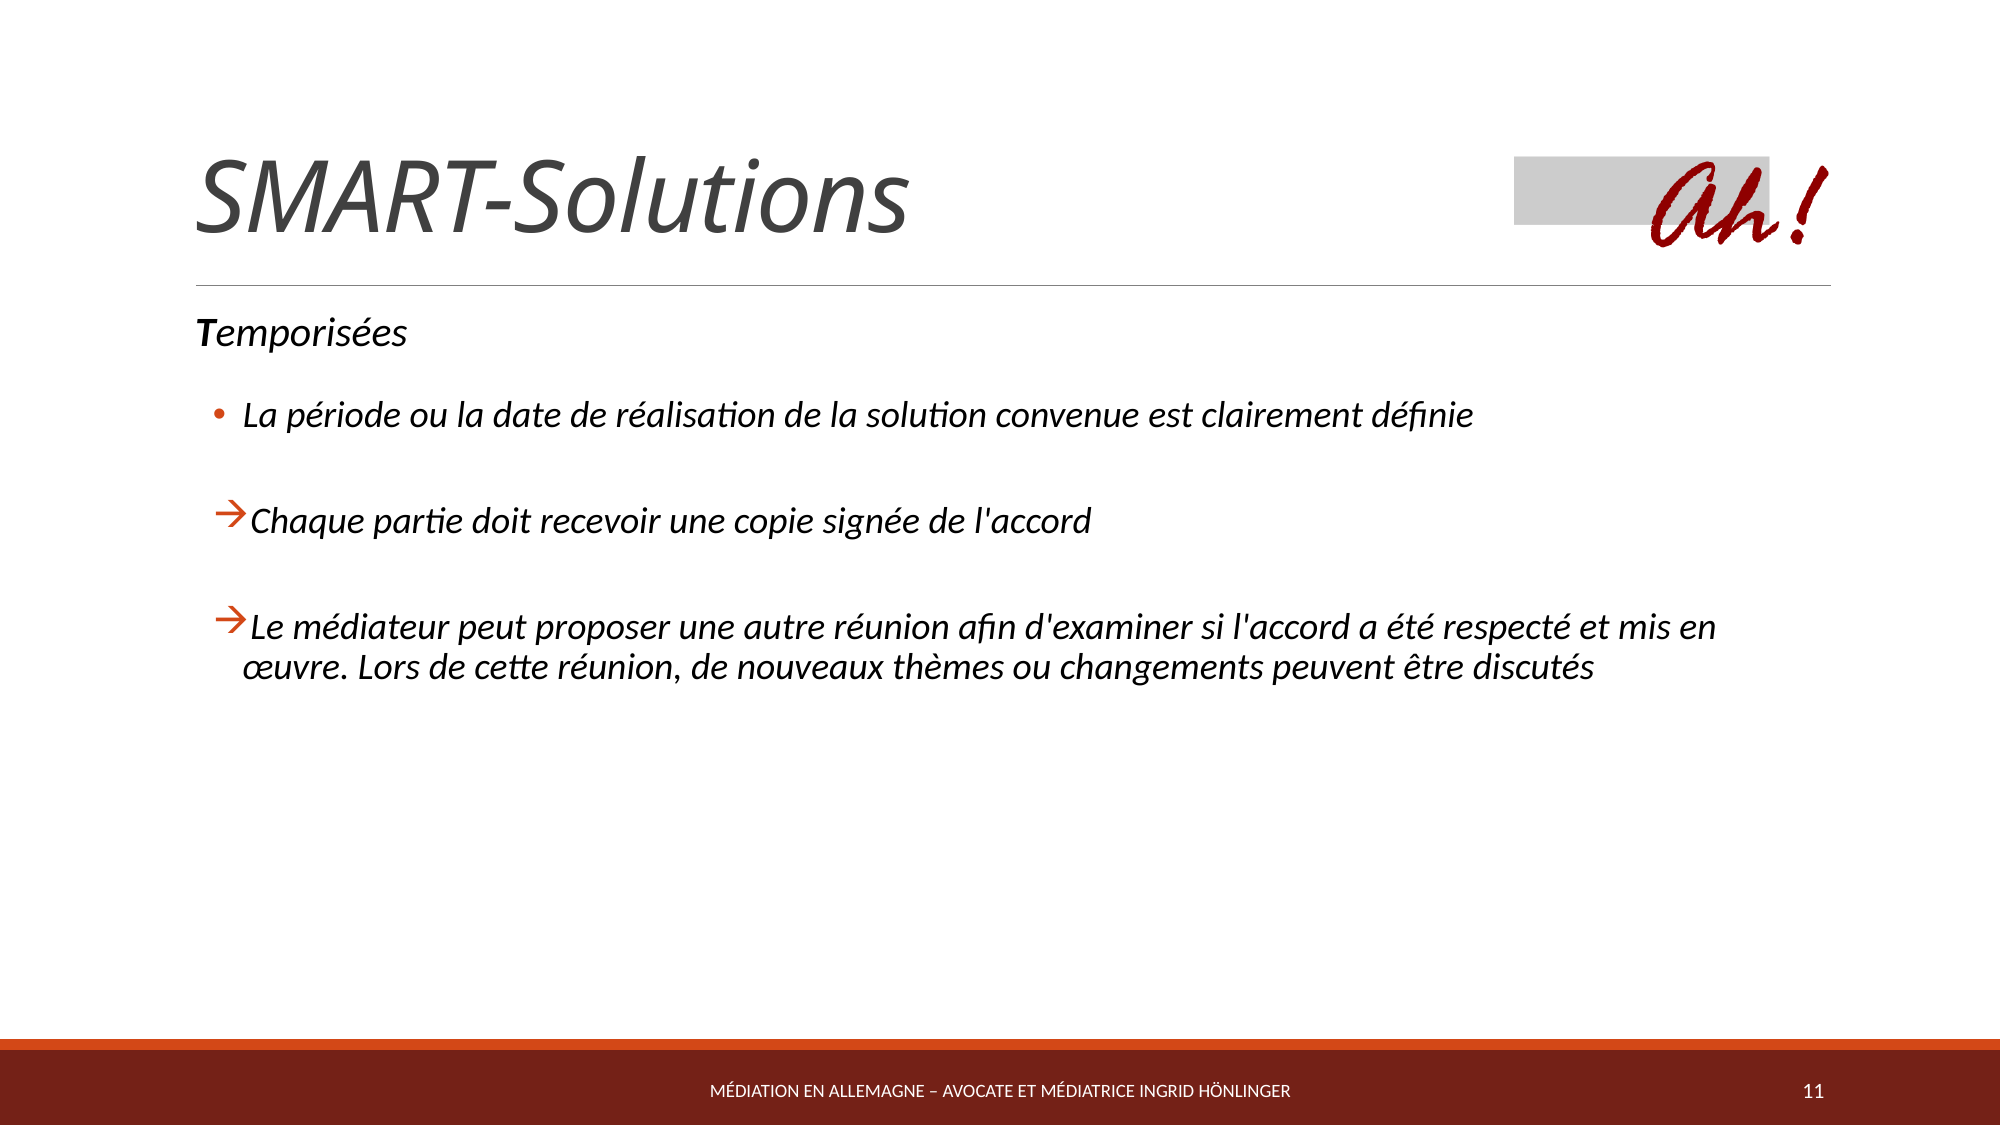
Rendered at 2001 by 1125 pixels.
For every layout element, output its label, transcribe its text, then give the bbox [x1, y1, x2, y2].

picture [1514, 142, 1852, 266]
list Temporisées La période ou la date de réalisation de la solution convenue est clairement définie Chaque partie doit recevoir une copie signée de l'accord Le médiateur peut proposer une autre réunion afin d'examiner si l'accord a été respecté et mis en œuvre. Lors de cette réunion, de nouveaux thèmes ou changements peuvent être discutés [180, 302, 1734, 912]
footer MÉdiation En Allemagne – Avocate et Médiatrice Ingrid Hönlinger [604, 1059, 1396, 1120]
slide_number 11 [1624, 1059, 1840, 1120]
title SMART-Solutions [180, 78, 1830, 261]
